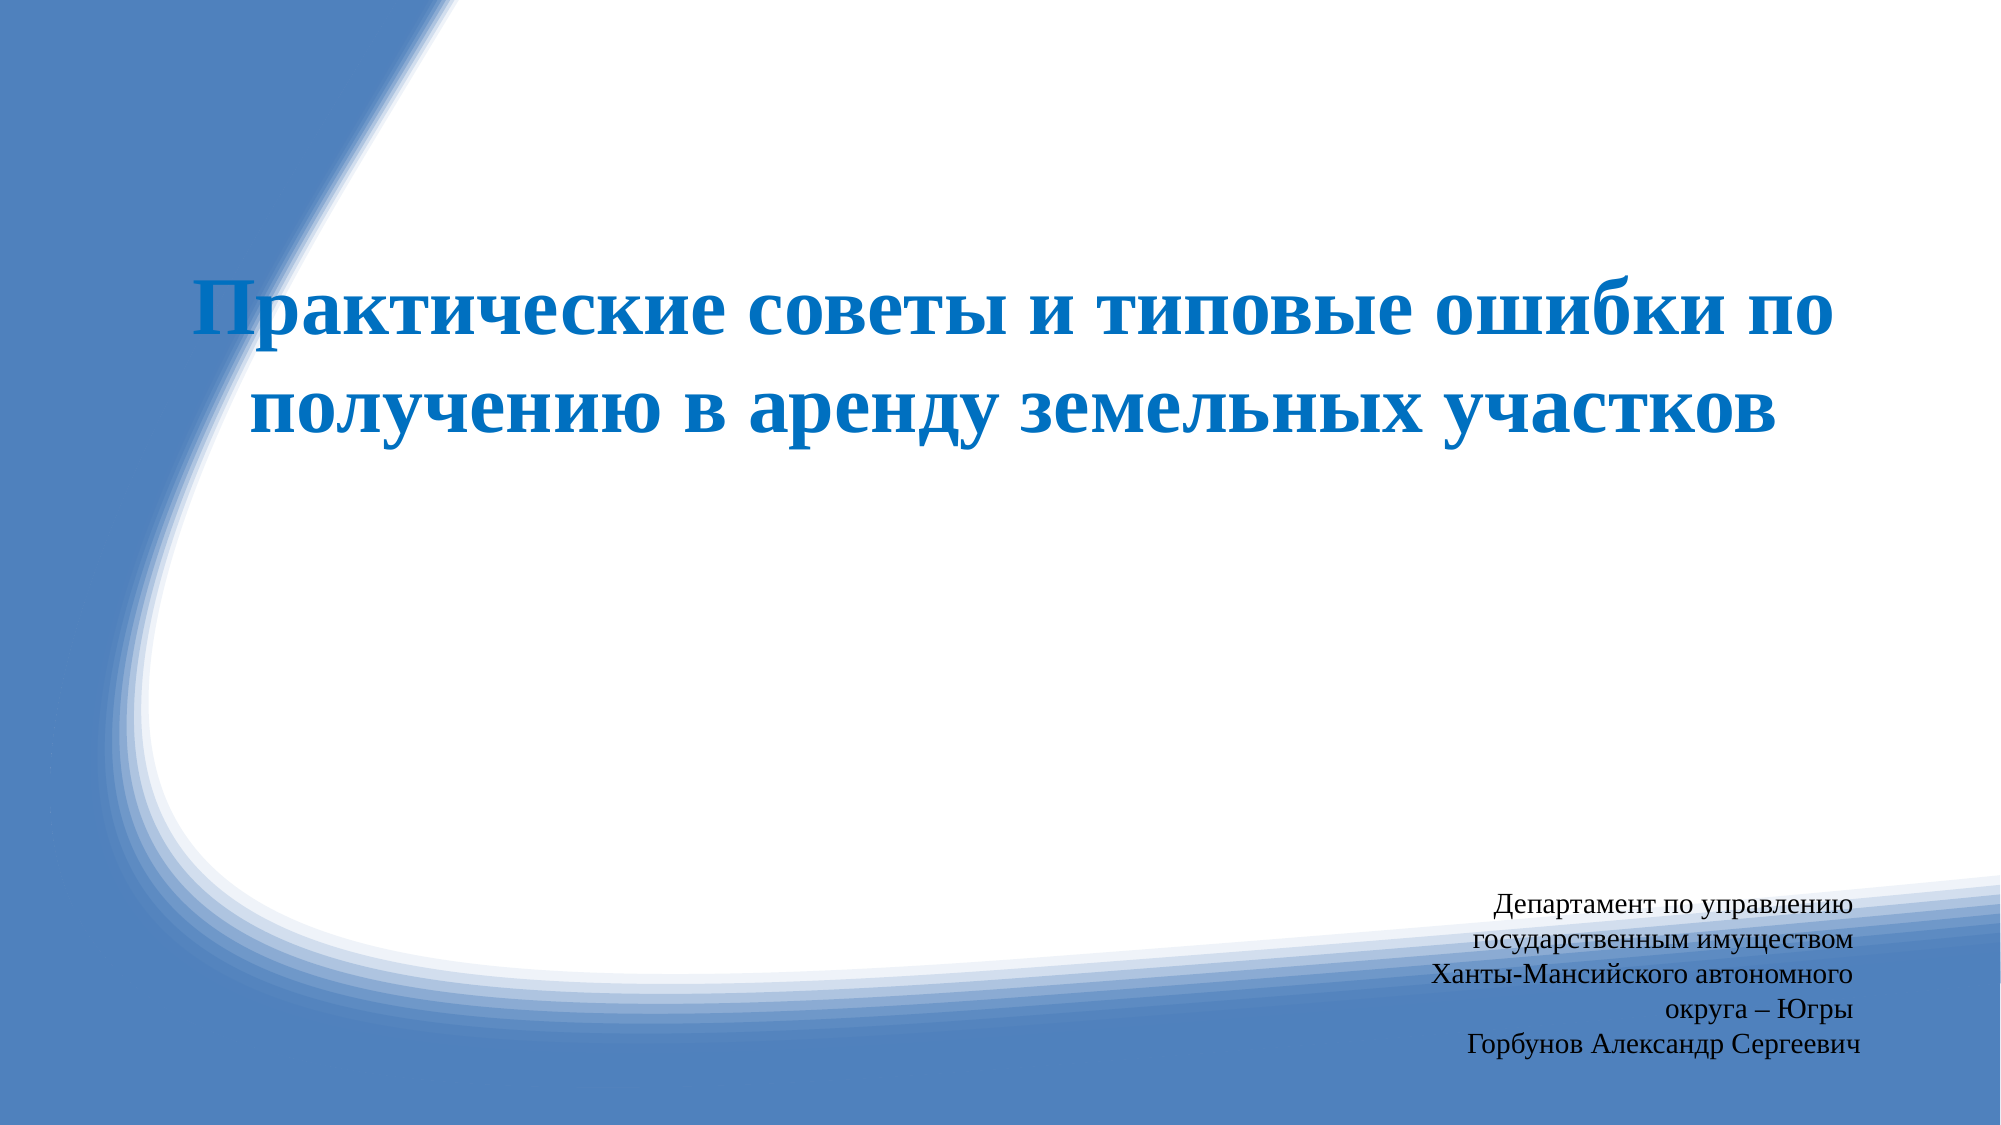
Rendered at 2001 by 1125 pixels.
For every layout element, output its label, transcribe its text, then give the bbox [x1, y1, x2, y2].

subtitle Департамент по управлению государственным имуществом Ханты-Мансийского автономного округа – Югры Горбунов Александр Сергеевич [476, 779, 1877, 1068]
title Практические советы и типовые ошибки по получению в аренду земельных участков [165, 244, 1866, 486]
